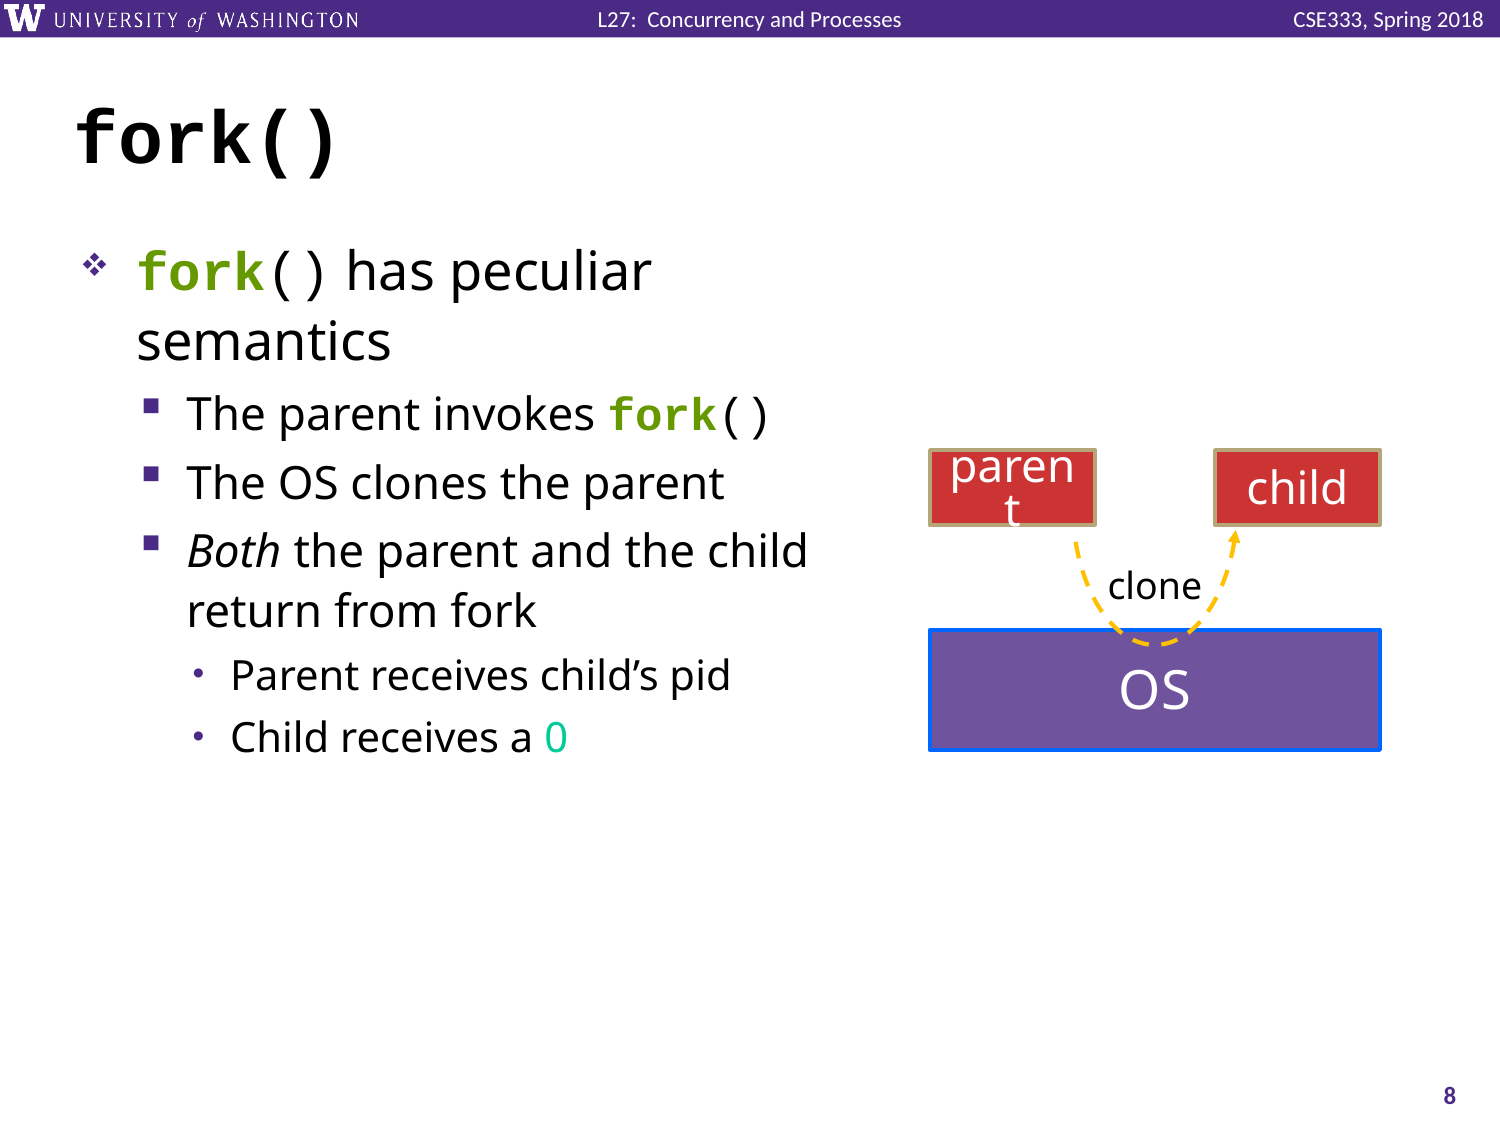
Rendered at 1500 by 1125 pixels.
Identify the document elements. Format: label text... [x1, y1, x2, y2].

list fork() has peculiar semantics The parent invokes fork() The OS clones the parent Both the parent and the child return from fork Parent receives child’s pid Child receives a 0 [64, 223, 891, 1040]
slide_number 8 [1400, 1065, 1500, 1125]
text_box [929, 449, 1381, 751]
picture [4, 4, 358, 32]
title fork() [58, 71, 1438, 197]
